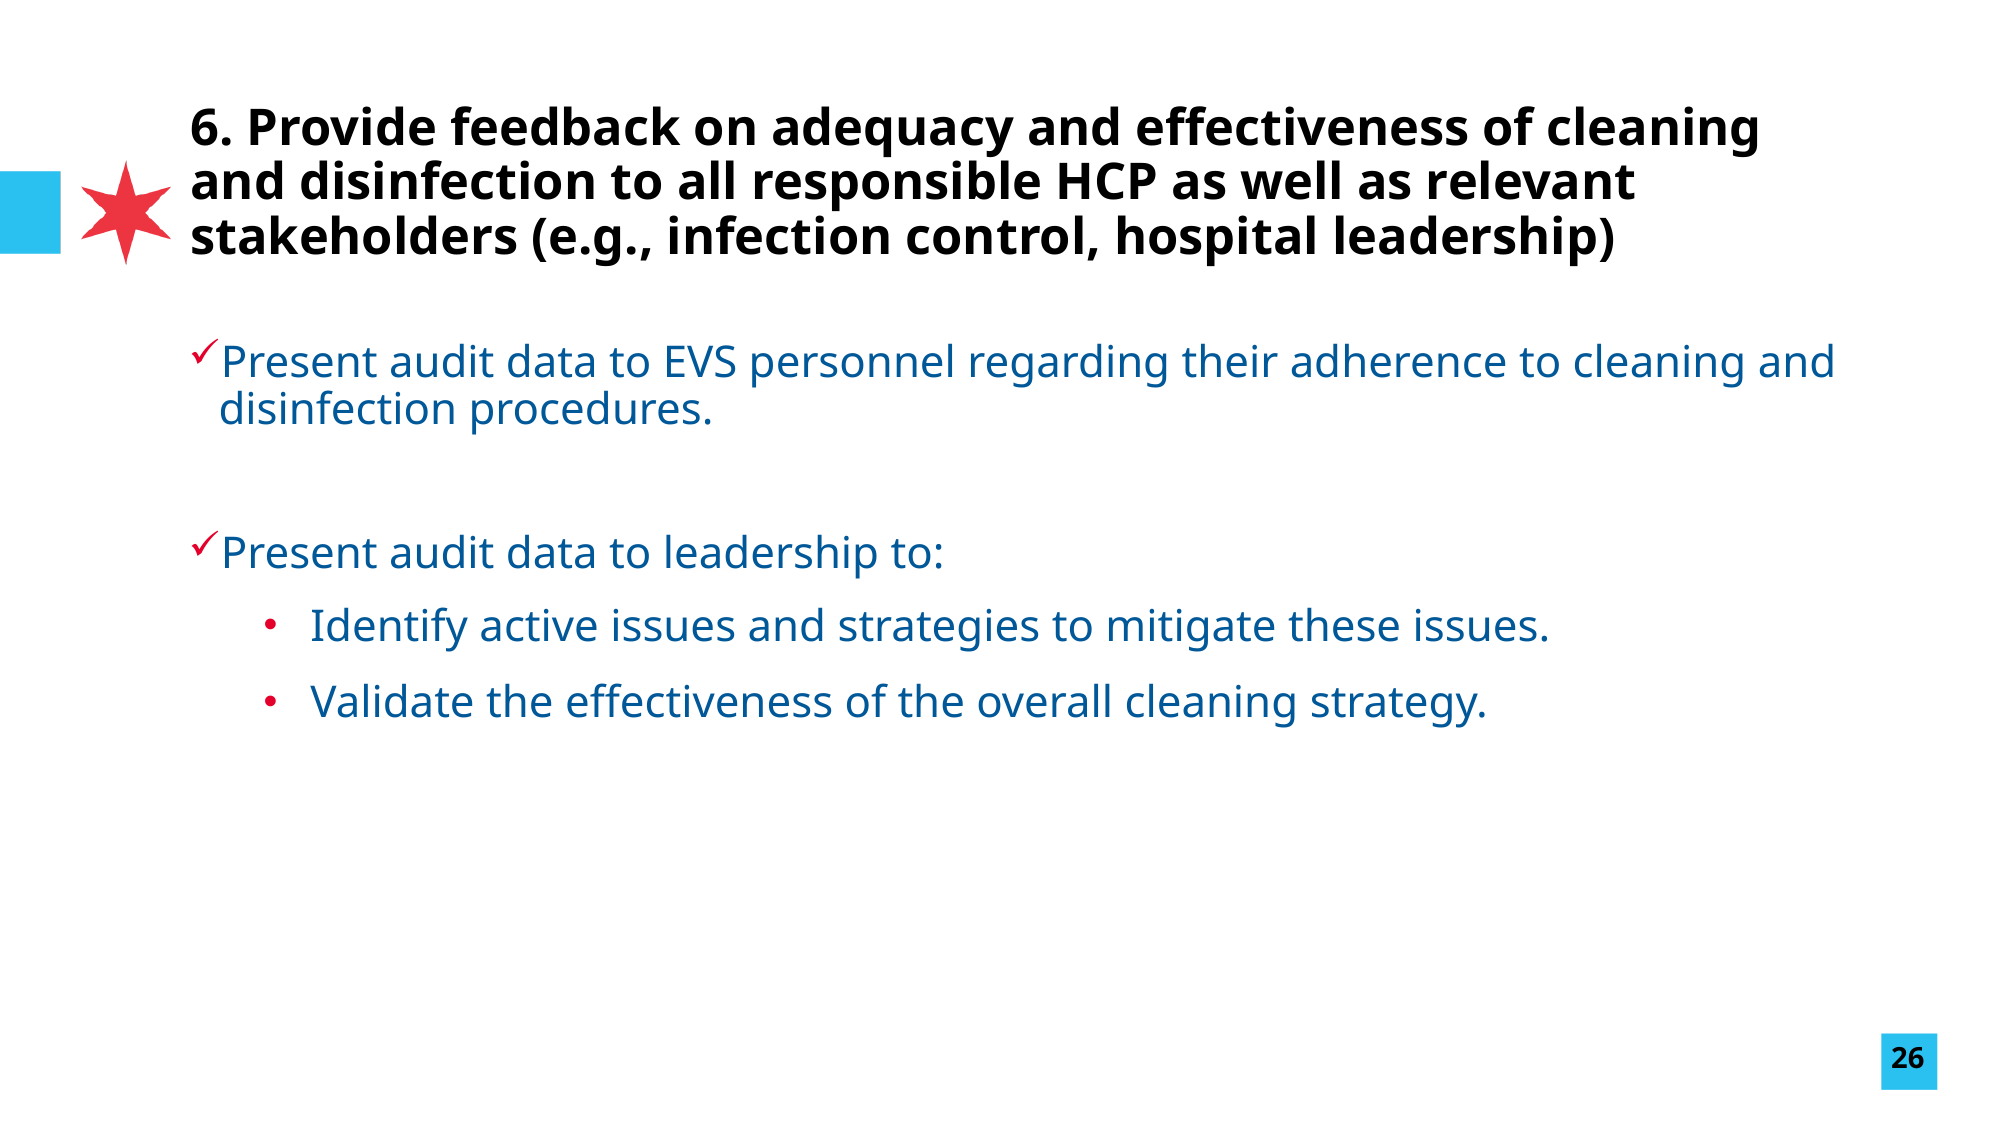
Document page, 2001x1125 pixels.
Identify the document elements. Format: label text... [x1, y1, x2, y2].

title 6. Provide feedback on adequacy and effectiveness of cleaning and disinfection to all responsible HCP as well as relevant stakeholders (e.g., infection control, hospital leadership) [175, 79, 1826, 331]
slide_number 26 [1855, 1028, 1961, 1089]
list Present audit data to EVS personnel regarding their adherence to cleaning and disinfection procedures. Present audit data to leadership to: Identify active issues and strategies to mitigate these issues. Validate the effectiveness of the overall cleaning strategy. [173, 331, 1856, 997]
picture [0, 160, 171, 265]
